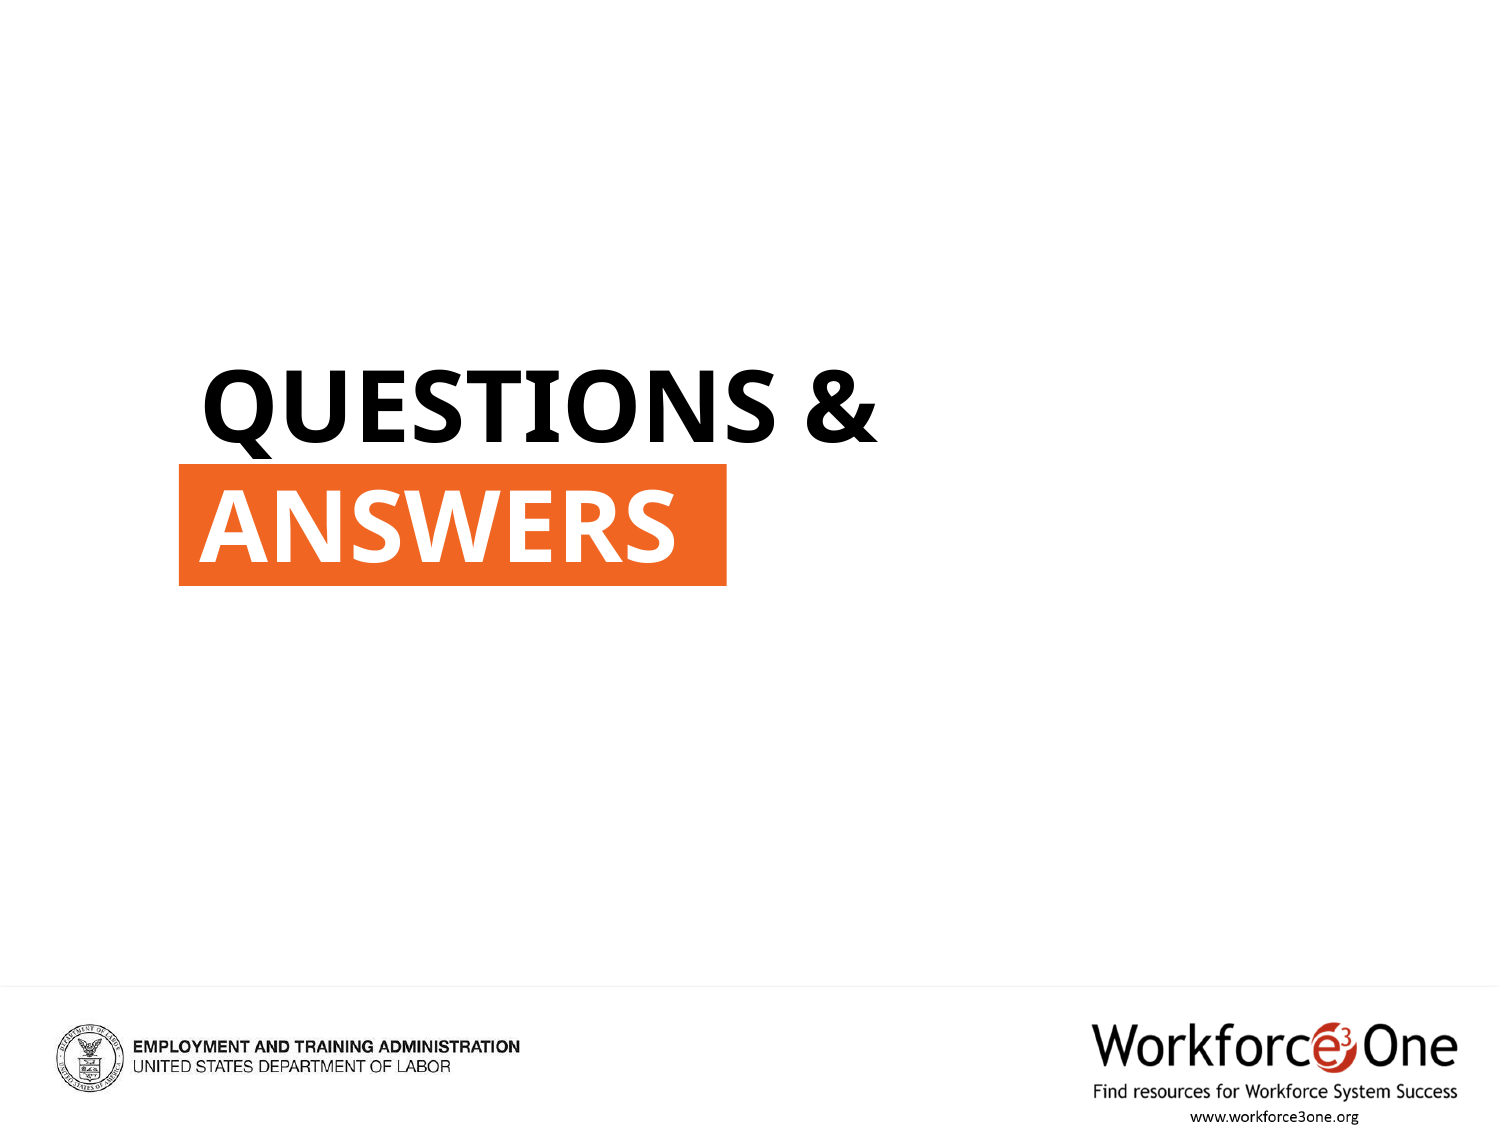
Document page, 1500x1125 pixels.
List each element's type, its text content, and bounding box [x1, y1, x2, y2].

picture [1061, 1002, 1489, 1125]
picture [54, 1018, 523, 1094]
text_box Questions & Answers [199, 342, 969, 583]
text_box [178, 464, 727, 586]
